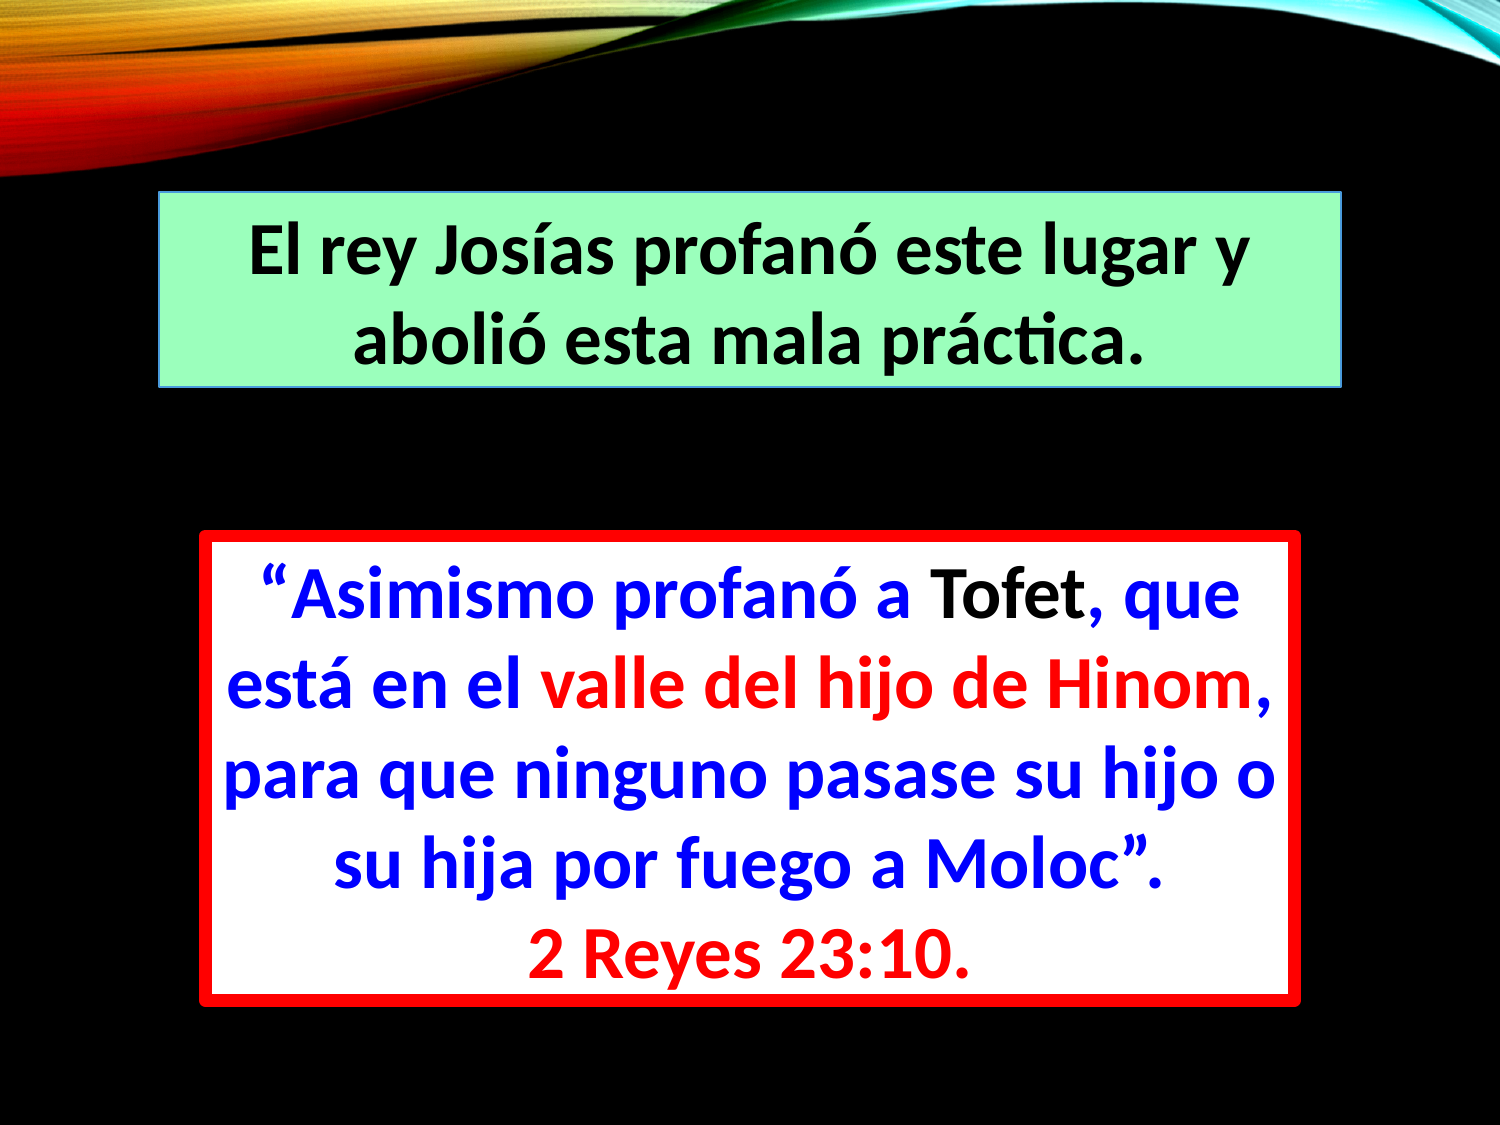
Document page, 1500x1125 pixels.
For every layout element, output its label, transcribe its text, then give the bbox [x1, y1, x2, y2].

picture [0, 0, 1500, 178]
text_box El rey Josías profanó este lugar y abolió esta mala práctica. [158, 191, 1342, 388]
text_box “Asimismo profanó a Tofet, que está en el valle del hijo de Hinom, para que ninguno pasase su hijo o su hija por fuego a Moloc”. 2 Reyes 23:10. [205, 535, 1295, 1001]
